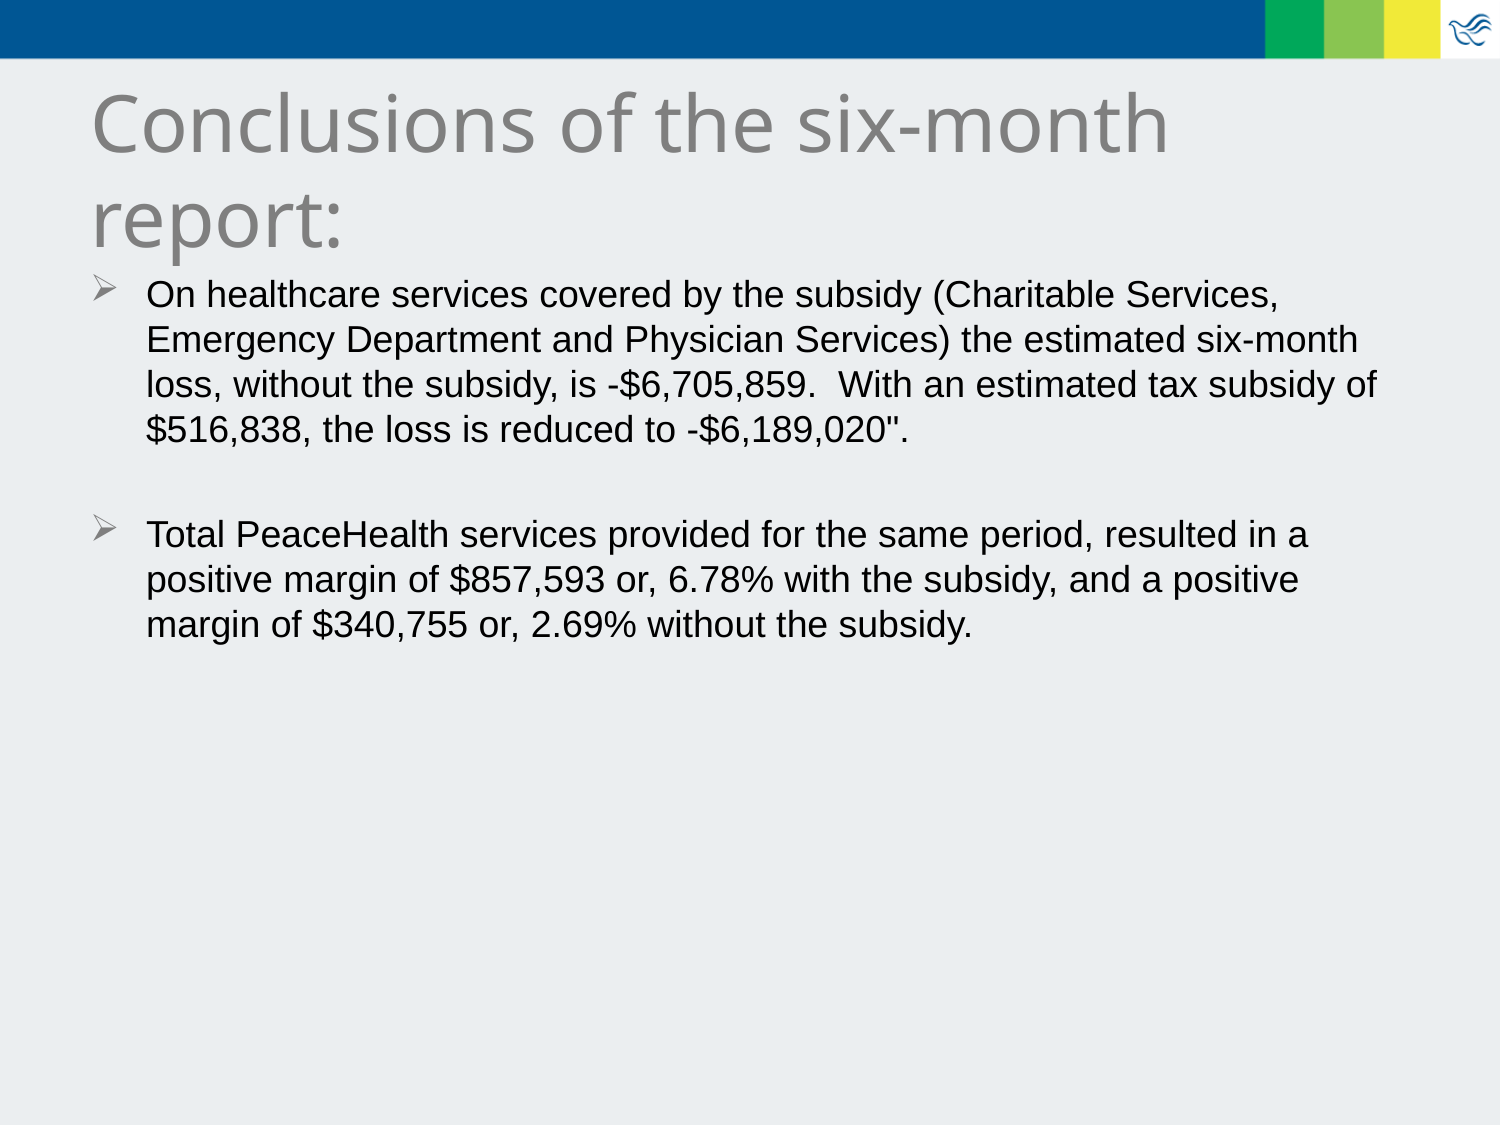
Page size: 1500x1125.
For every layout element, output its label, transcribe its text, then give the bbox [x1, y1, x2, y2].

list On healthcare services covered by the subsidy (Charitable Services, Emergency Department and Physician Services) the estimated six-month loss, without the subsidy, is -$6,705,859. With an estimated tax subsidy of $516,838, the loss is reduced to -$6,189,020". Total PeaceHealth services provided for the same period, resulted in a positive margin of $857,593 or, 6.78% with the subsidy, and a positive margin of $340,755 or, 2.69% without the subsidy. [75, 262, 1425, 1005]
picture [0, 0, 1500, 1125]
title Conclusions of the six-month report: [75, 75, 1425, 262]
